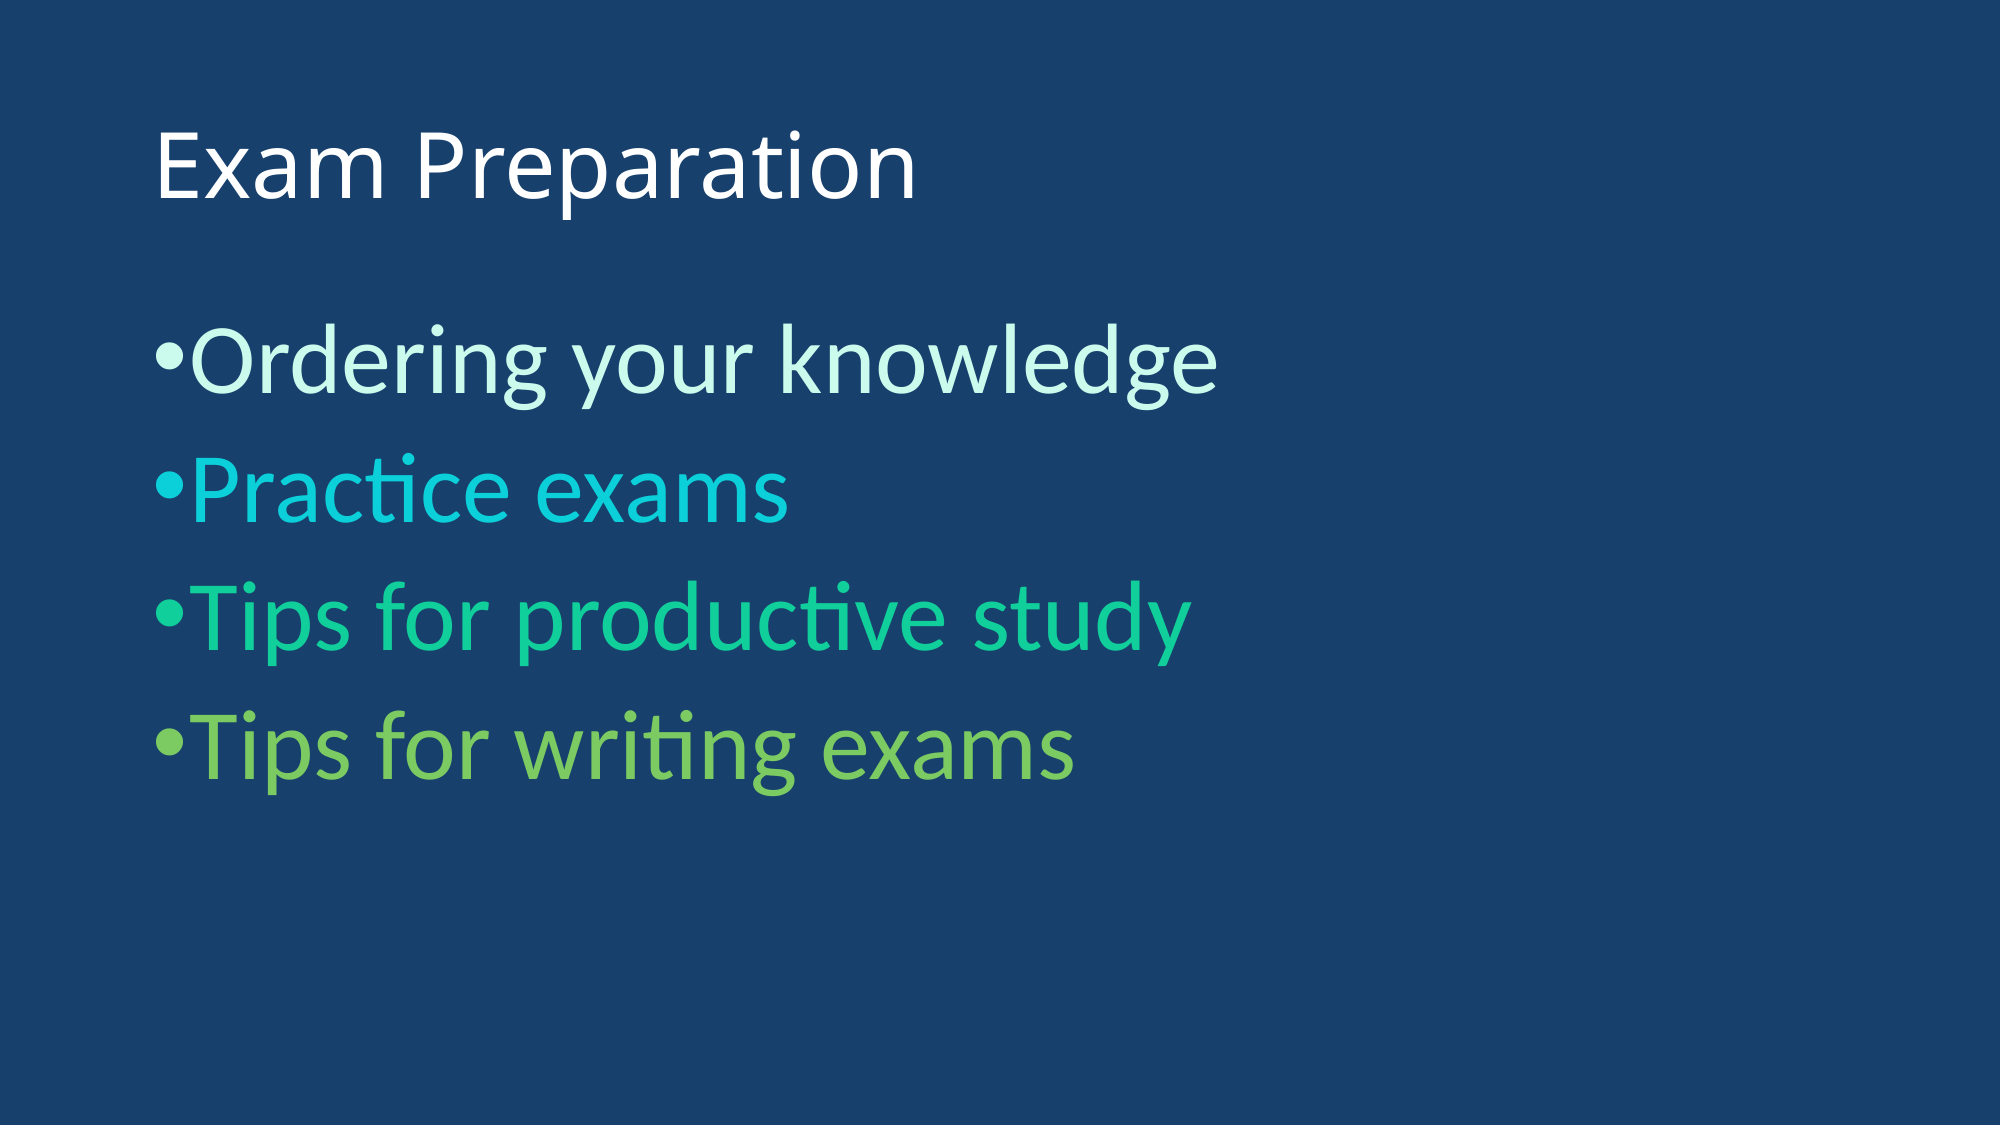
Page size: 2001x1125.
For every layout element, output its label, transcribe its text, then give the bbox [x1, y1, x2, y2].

list Ordering your knowledge Practice exams Tips for productive study Tips for writing exams [137, 299, 1863, 1014]
title Exam Preparation [137, 59, 1863, 278]
